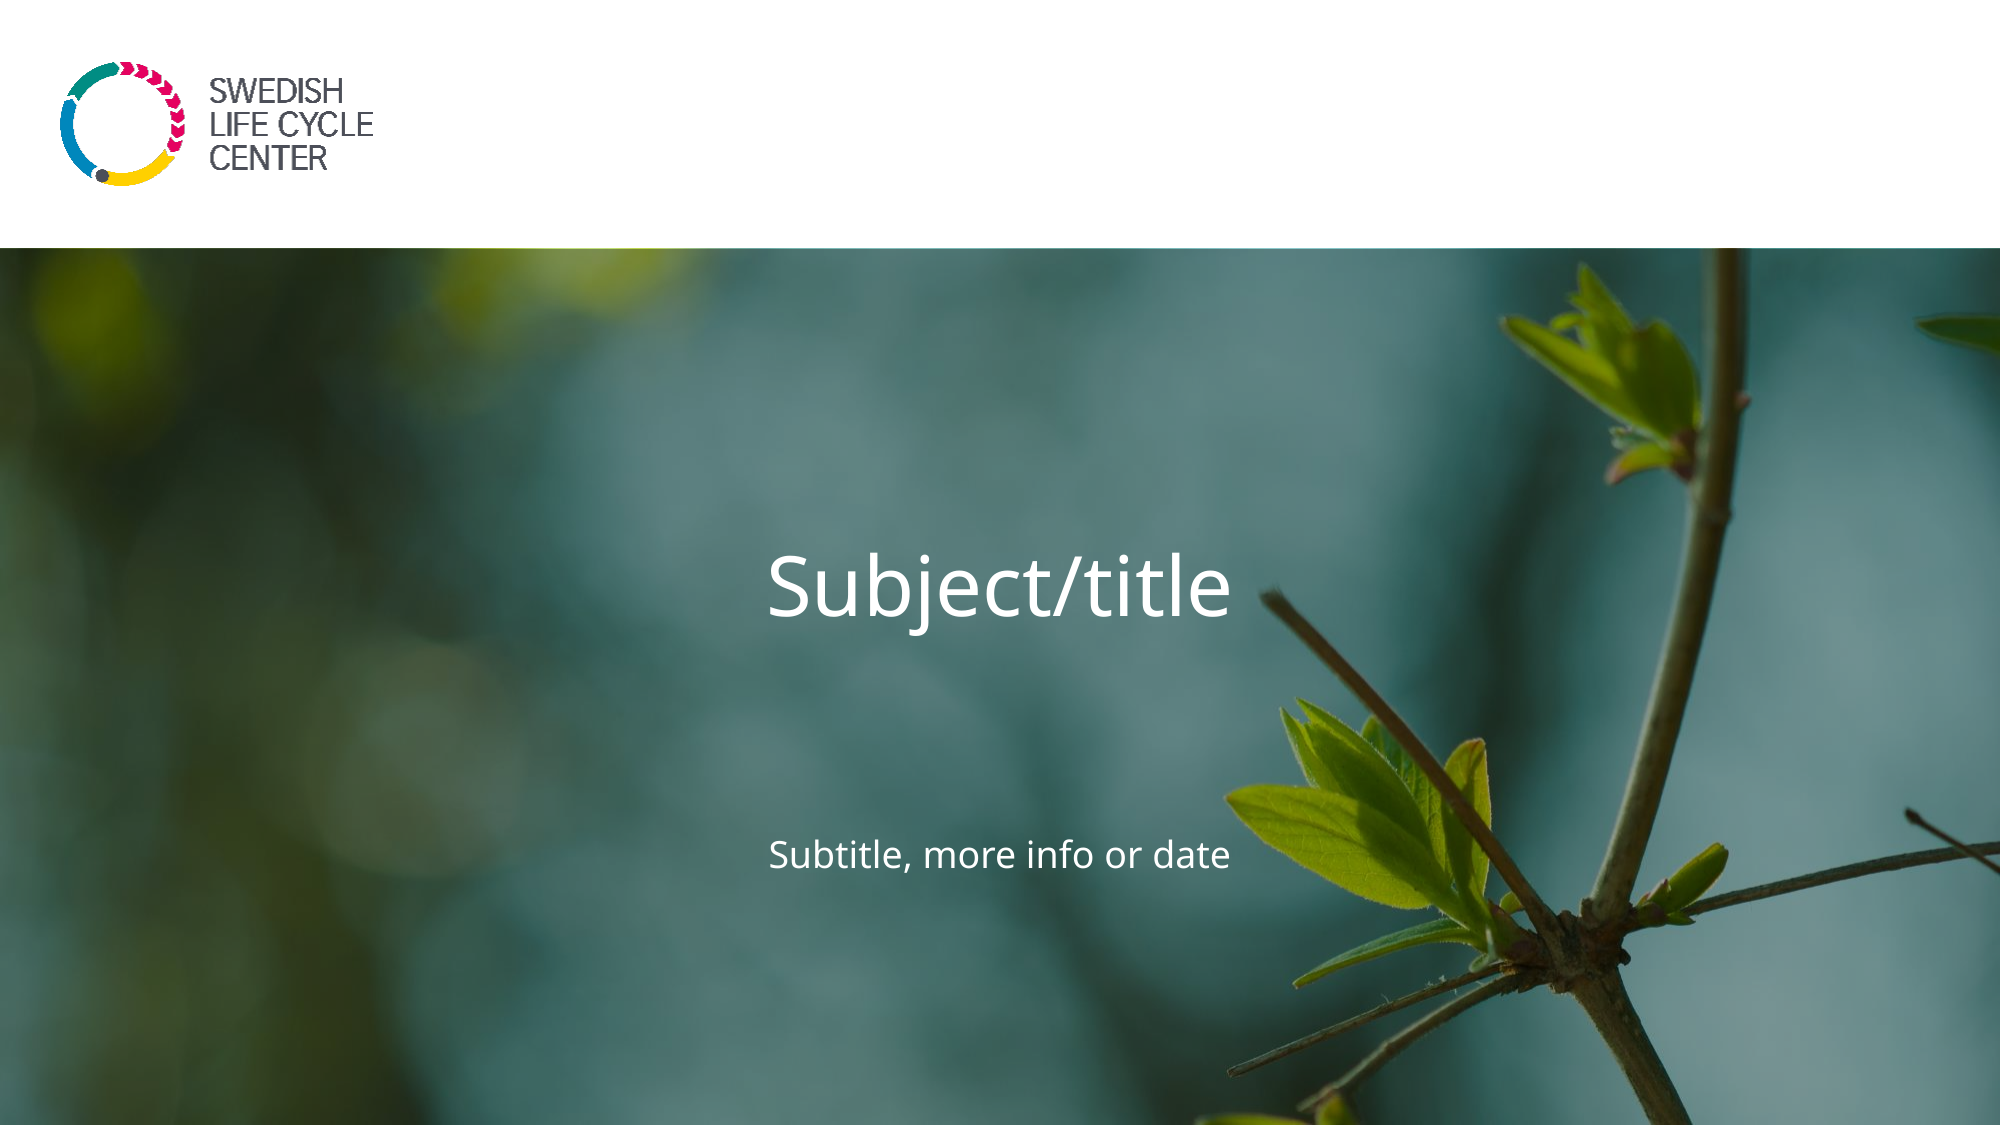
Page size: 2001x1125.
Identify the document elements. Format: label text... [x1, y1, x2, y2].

picture [50, 59, 378, 190]
list Subtitle, more info or date [353, 834, 1647, 982]
title Subject/title [353, 387, 1647, 779]
picture [0, 248, 2000, 1125]
